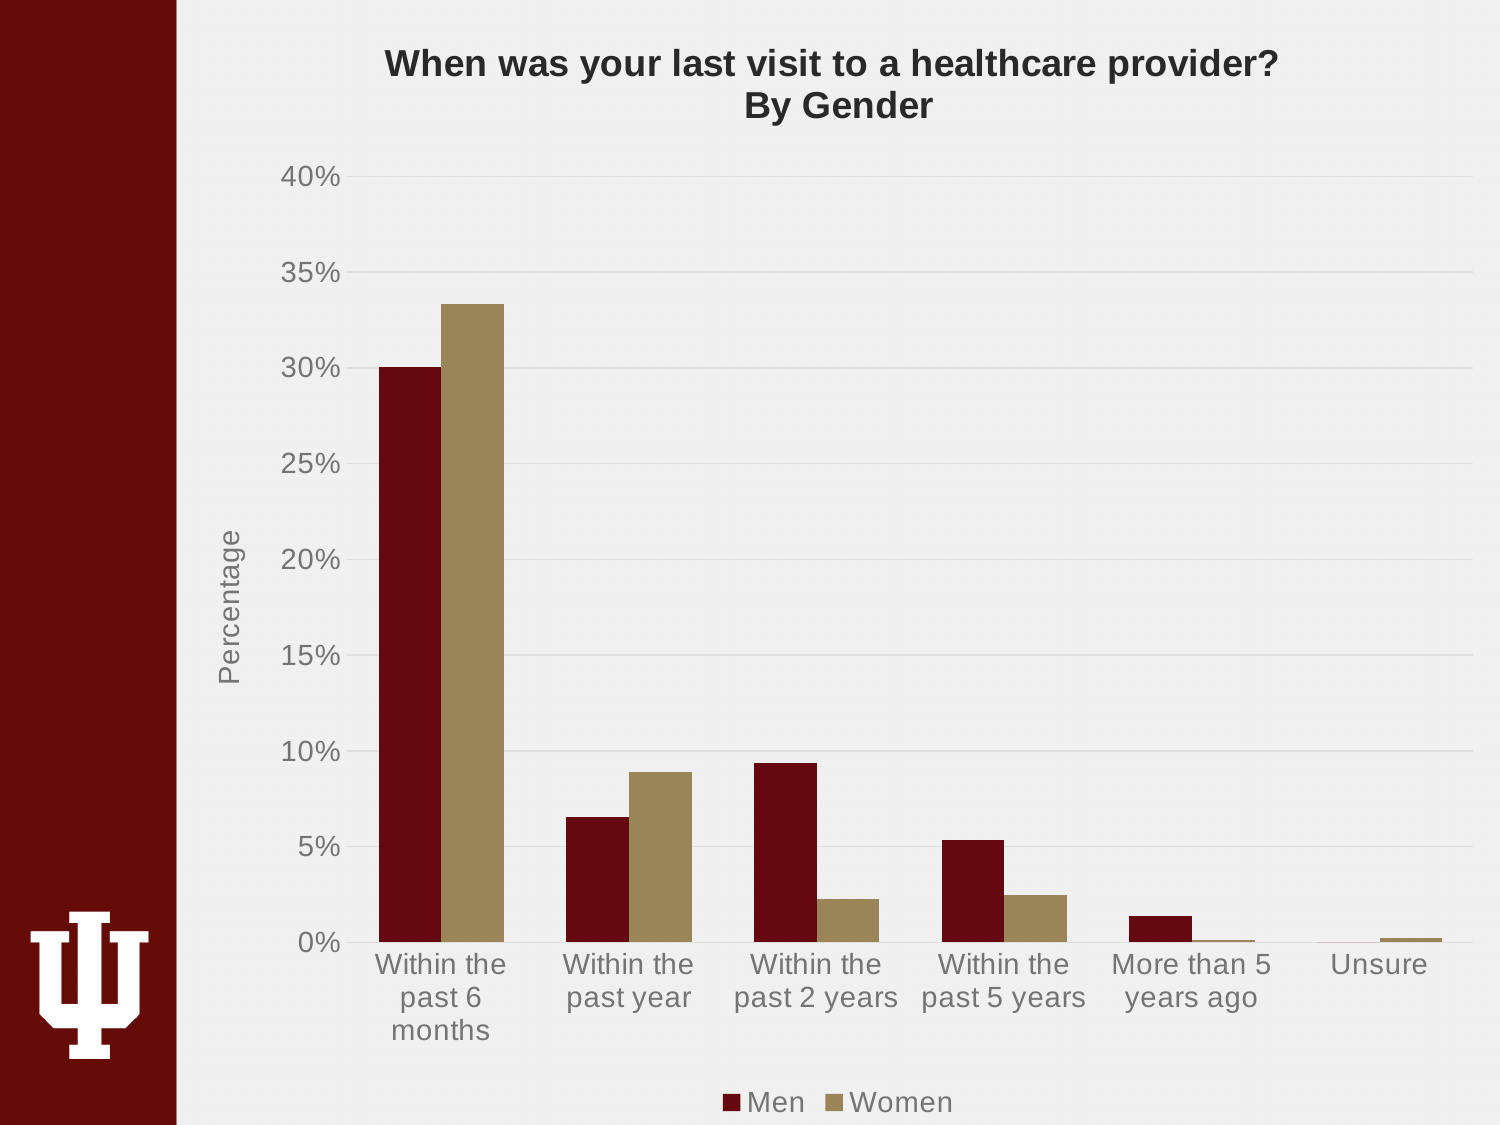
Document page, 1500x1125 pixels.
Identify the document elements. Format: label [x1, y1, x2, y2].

chart [176, 0, 1500, 1125]
picture [0, 0, 176, 1125]
